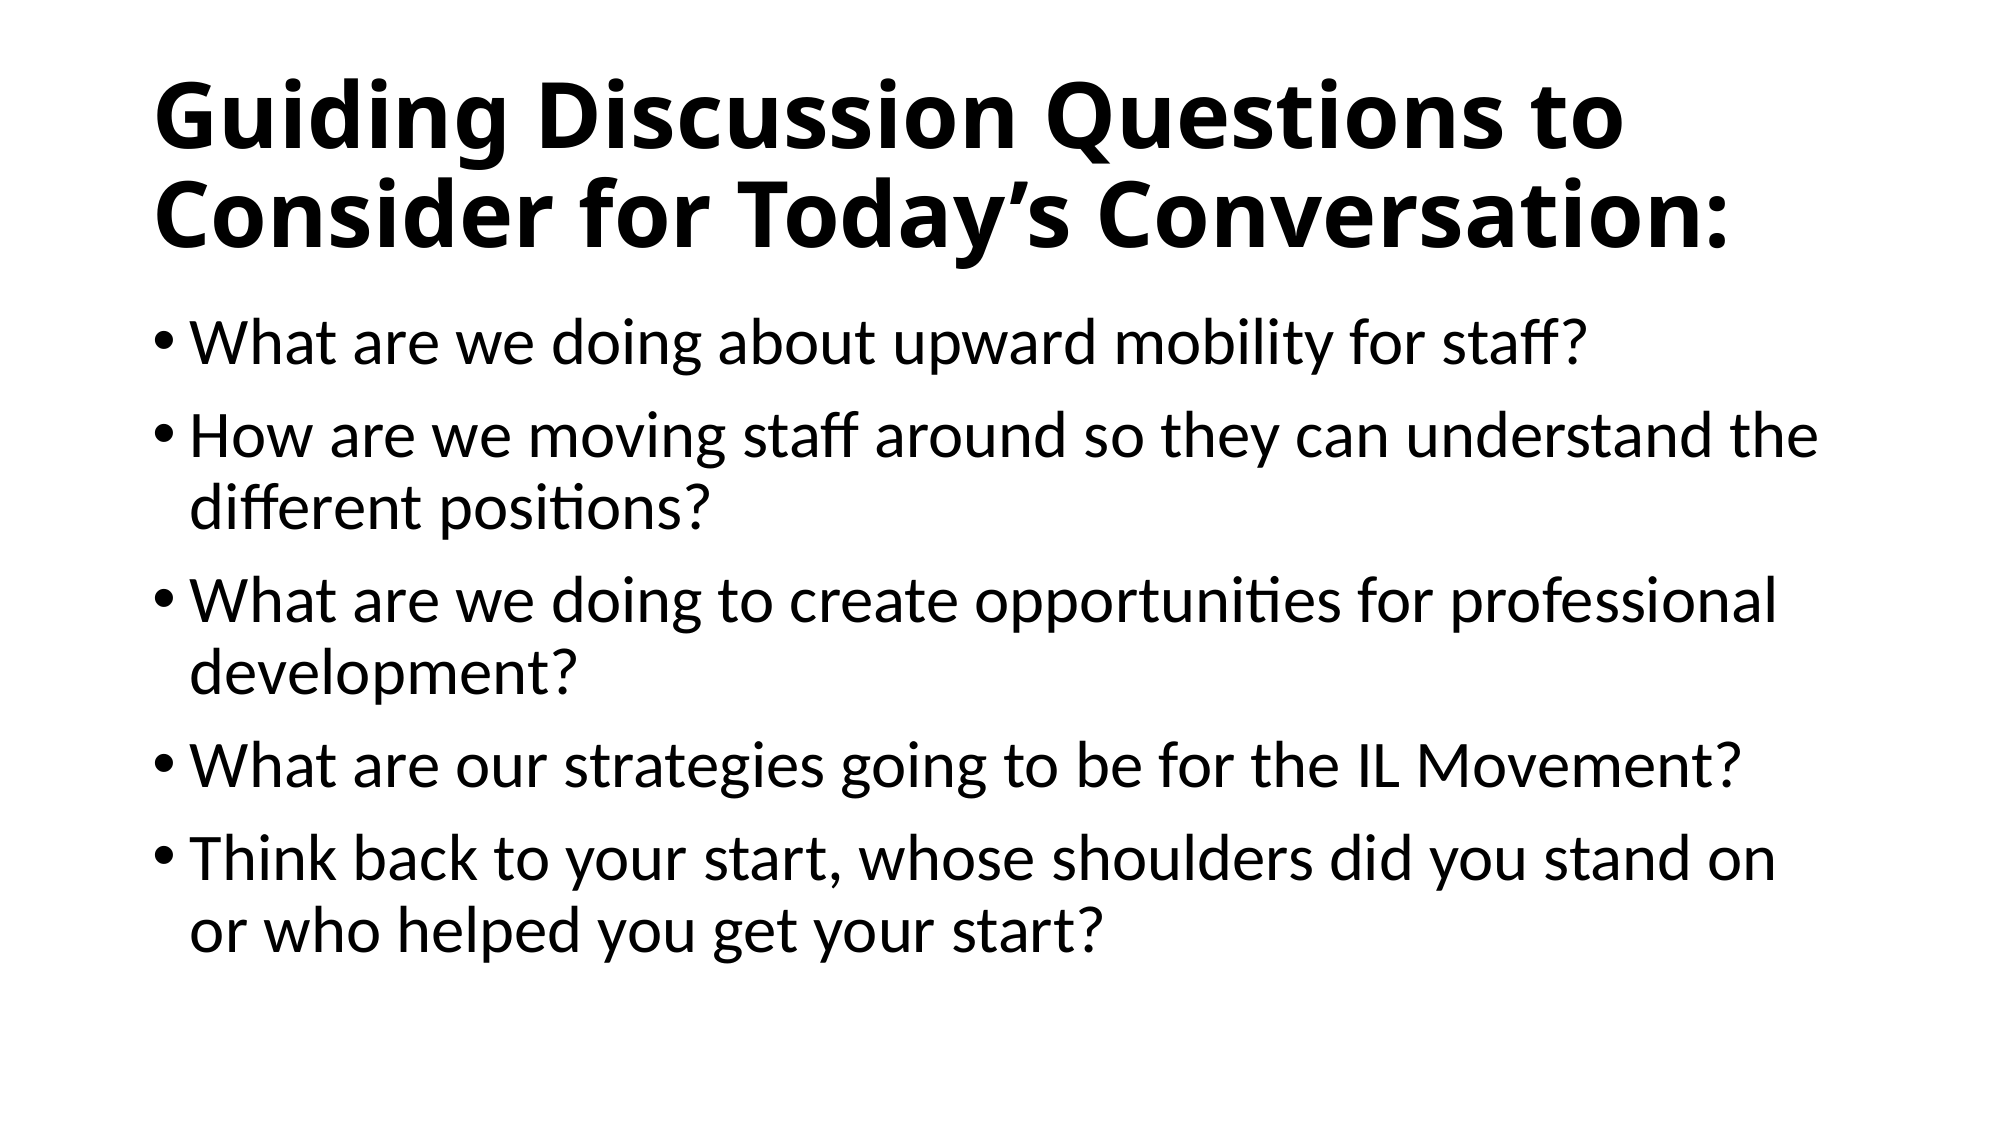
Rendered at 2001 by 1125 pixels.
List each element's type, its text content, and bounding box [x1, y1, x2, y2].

title Guiding Discussion Questions to Consider for Today’s Conversation: [137, 59, 1863, 278]
list What are we doing about upward mobility for staff? How are we moving staff around so they can understand the different positions? What are we doing to create opportunities for professional development? What are our strategies going to be for the IL Movement? Think back to your start, whose shoulders did you stand on or who helped you get your start? [137, 299, 1863, 1014]
